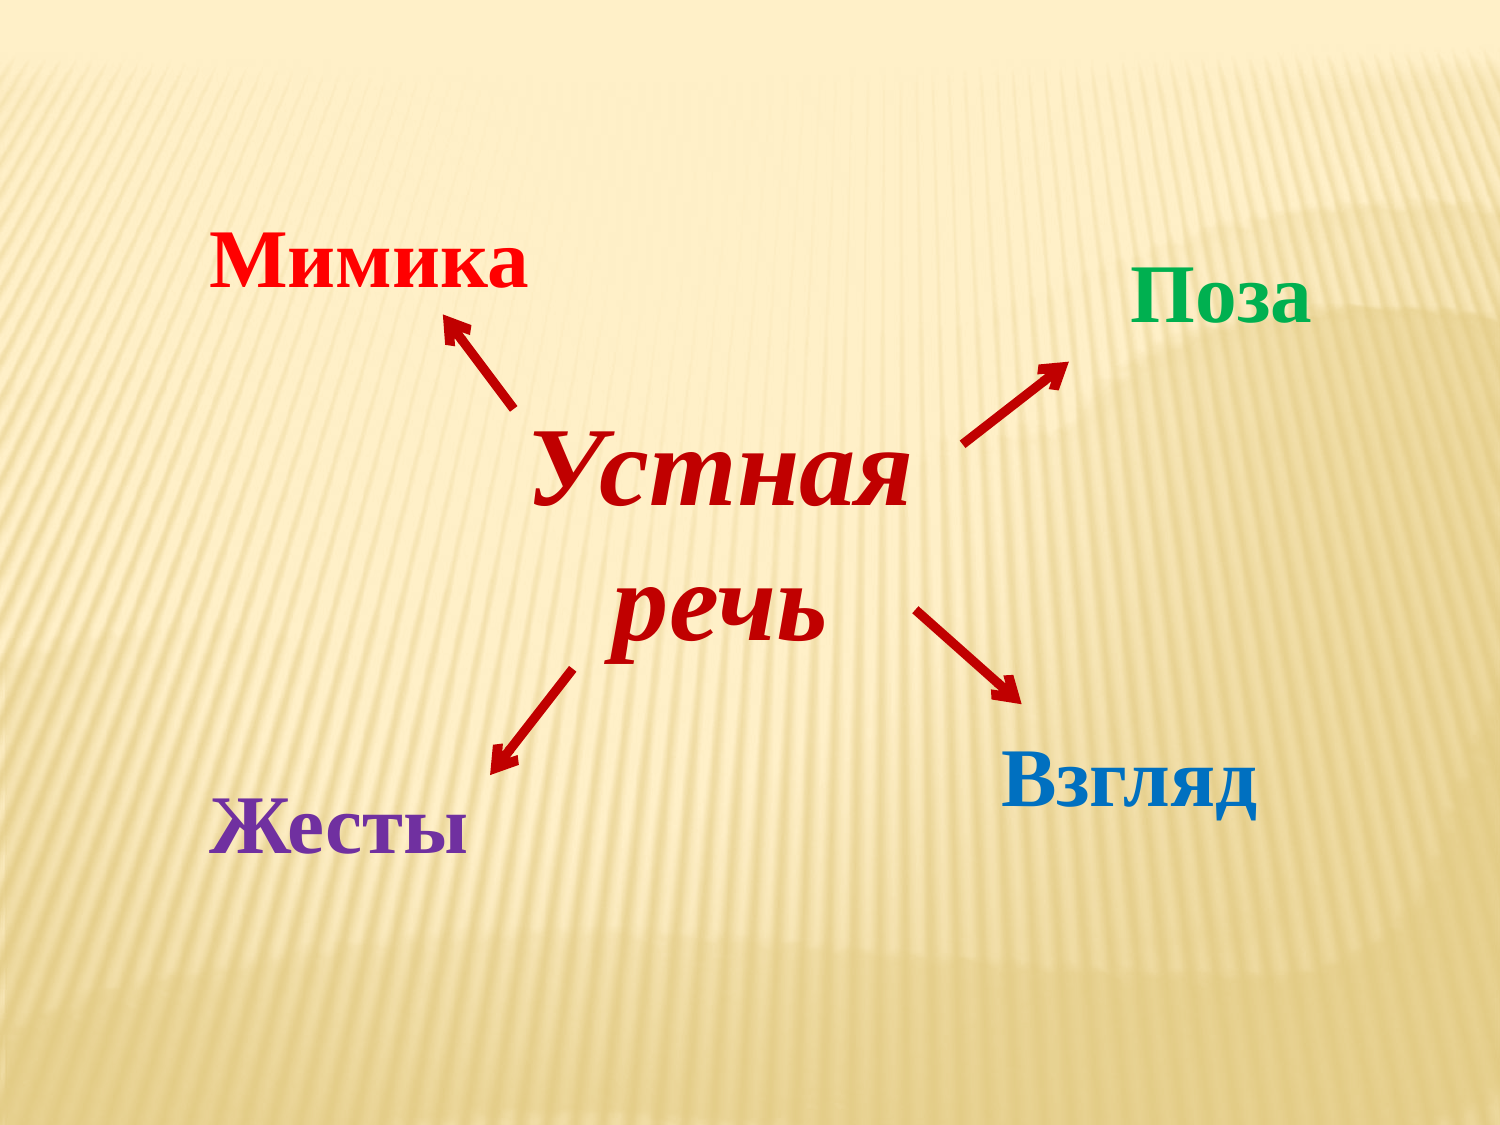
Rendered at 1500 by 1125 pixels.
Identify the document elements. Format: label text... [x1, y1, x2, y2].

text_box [442, 314, 514, 410]
text_box Поза [1116, 231, 1353, 347]
text_box Жесты [194, 763, 538, 878]
text_box Взгляд [986, 716, 1294, 831]
text_box Устная речь [419, 385, 1022, 670]
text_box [962, 361, 1070, 445]
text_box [489, 668, 574, 776]
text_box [914, 609, 1022, 705]
text_box Мимика [194, 196, 573, 311]
